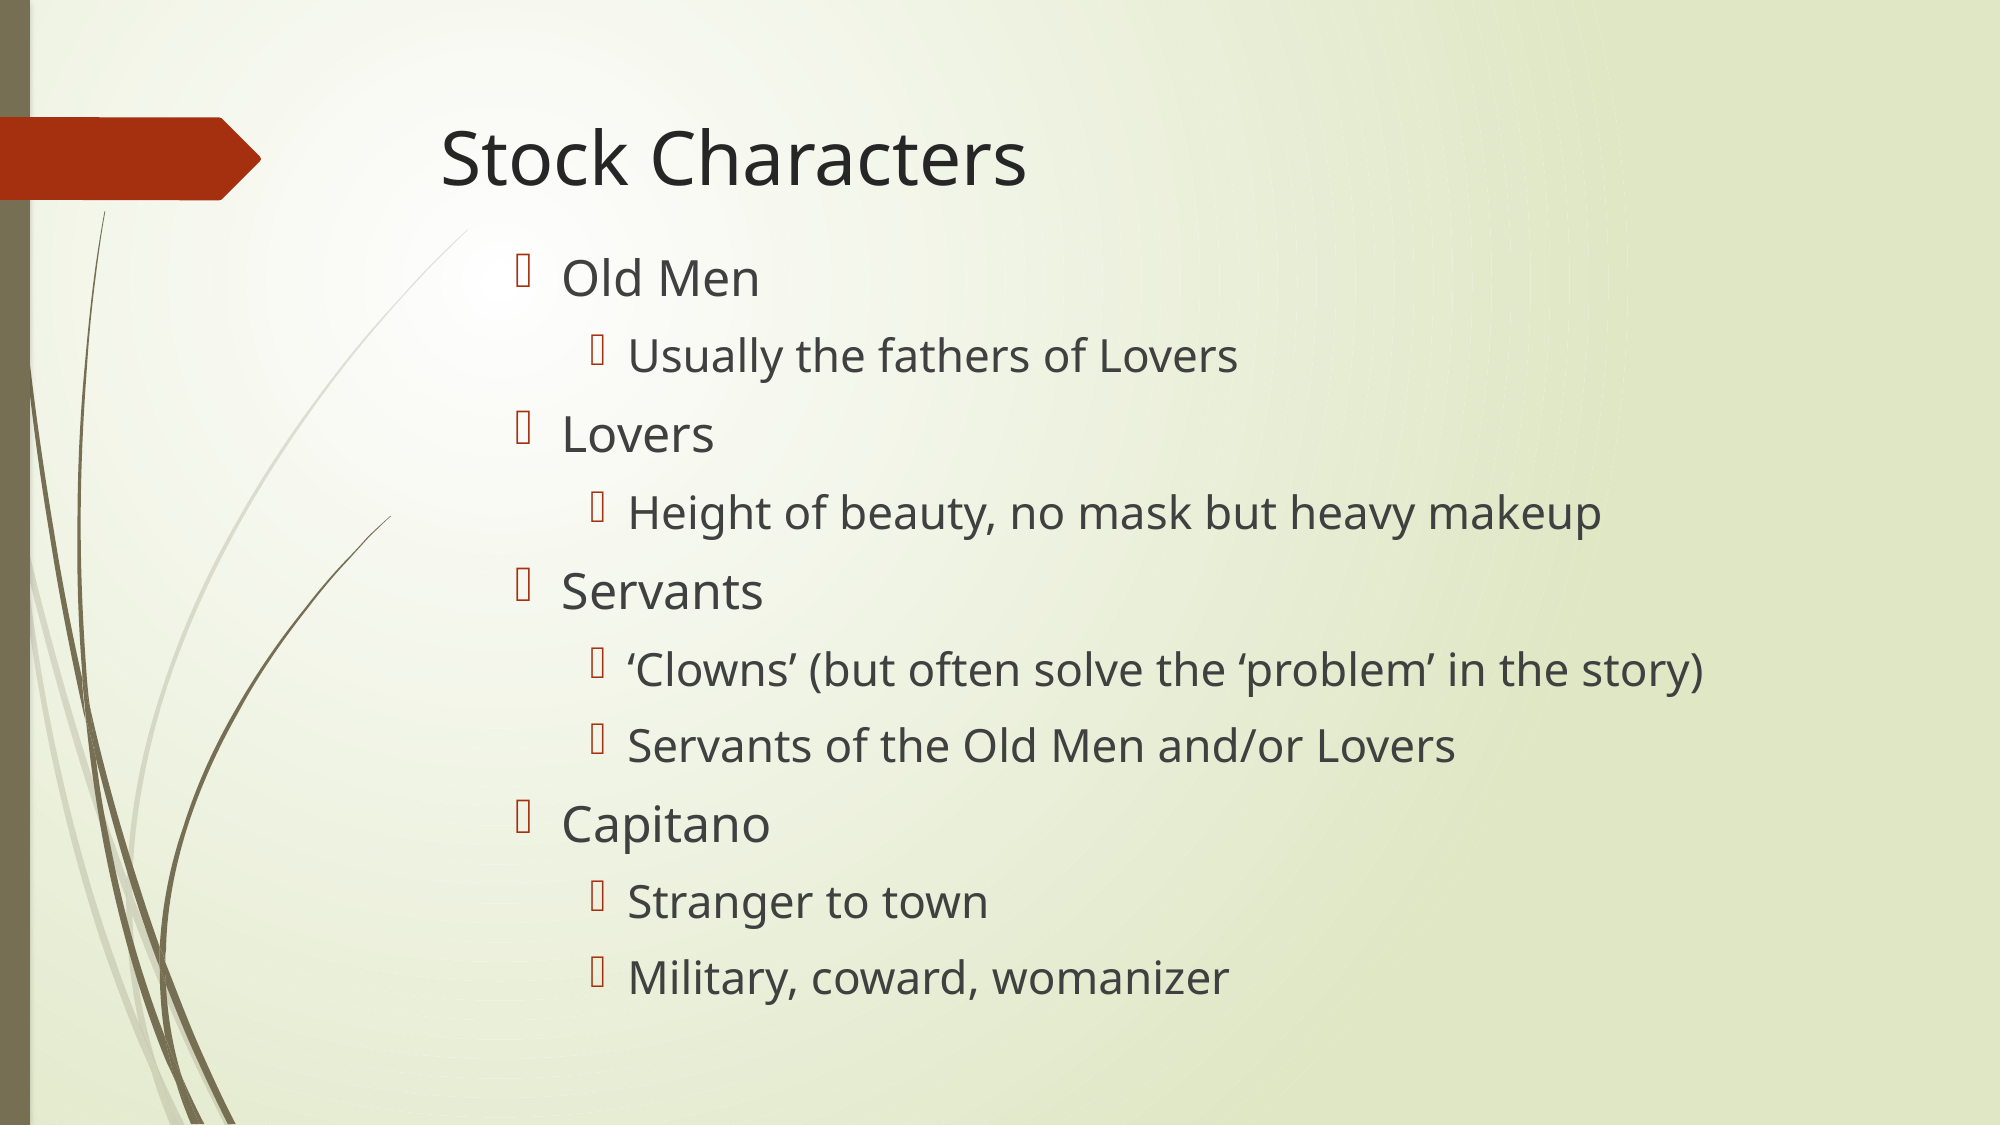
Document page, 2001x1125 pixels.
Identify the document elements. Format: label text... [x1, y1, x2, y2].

list Old Men Usually the fathers of Lovers Lovers Height of beauty, no mask but heavy makeup Servants ‘Clowns’ (but often solve the ‘problem’ in the story) Servants of the Old Men and/or Lovers Capitano Stranger to town Military, coward, womanizer [424, 238, 1888, 1053]
title Stock Characters [425, 102, 1888, 238]
